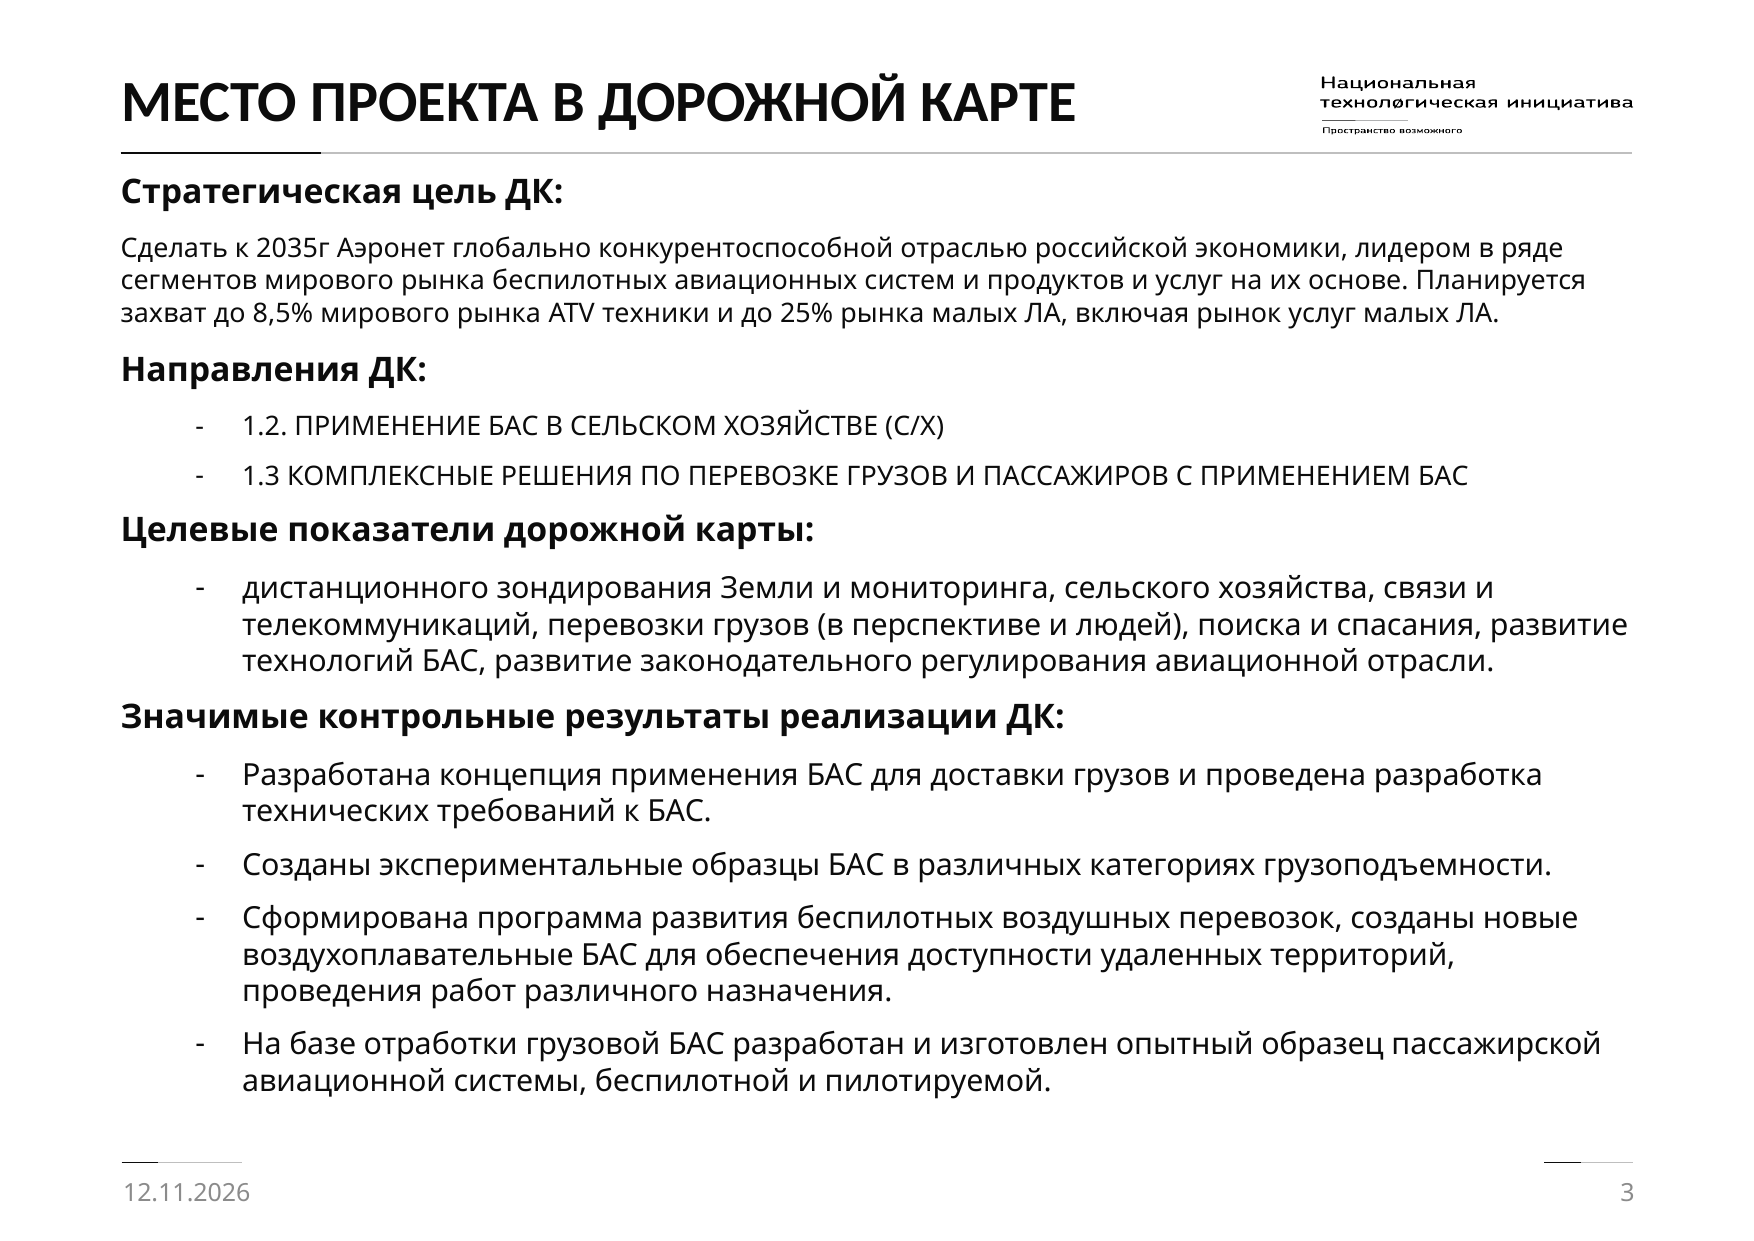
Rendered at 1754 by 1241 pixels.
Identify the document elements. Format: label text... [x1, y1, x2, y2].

slide_number 3 [1255, 1160, 1650, 1226]
title МЕСТО ПРОЕКТА В ДОРОЖНОЙ КАРТЕ [106, 42, 1303, 162]
list Стратегическая цель ДК: Сделать к 2035г Аэронет глобально конкурентоспособной отраслью российской экономики, лидером в ряде сегментов мирового рынка беспилотных авиационных систем и продуктов и услуг на их основе. Планируется захват до 8,5% мирового рынка ATV техники и до 25% рынка малых ЛА, включая рынок услуг малых ЛА. Направления ДК: 1.2. ПРИМЕНЕНИЕ БАС В СЕЛЬСКОМ ХОЗЯЙСТВЕ (С/Х) 1.3 КОМПЛЕКСНЫЕ РЕШЕНИЯ ПО ПЕРЕВОЗКЕ ГРУЗОВ И ПАССАЖИРОВ С ПРИМЕНЕНИЕМ БАС Целевые показатели дорожной карты: дистанционного зондирования Земли и мониторинга, сельского хозяйства, связи и телекоммуникаций, перевозки грузов (в перспективе и людей), поиска и спасания, развитие технологий БАС, развитие законодательного регулирования авиационной отрасли. Значимые контрольные результаты реализации ДК: Разработана концепция применения БАС для доставки грузов и проведена разработка технических требований к БАС. Созданы экспериментальные образцы БАС в различных категориях грузоподъемности. Сформирована программа развития беспилотных воздушных перевозок, созданы новые воздухоплавательные БАС для обеспечения доступности удаленных территорий, проведения работ различного назначения. На базе отработки грузовой БАС разработан и изготовлен опытный образец пассажирской авиационной системы, беспилотной и пилотируемой. [105, 162, 1650, 1122]
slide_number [108, 1160, 503, 1226]
